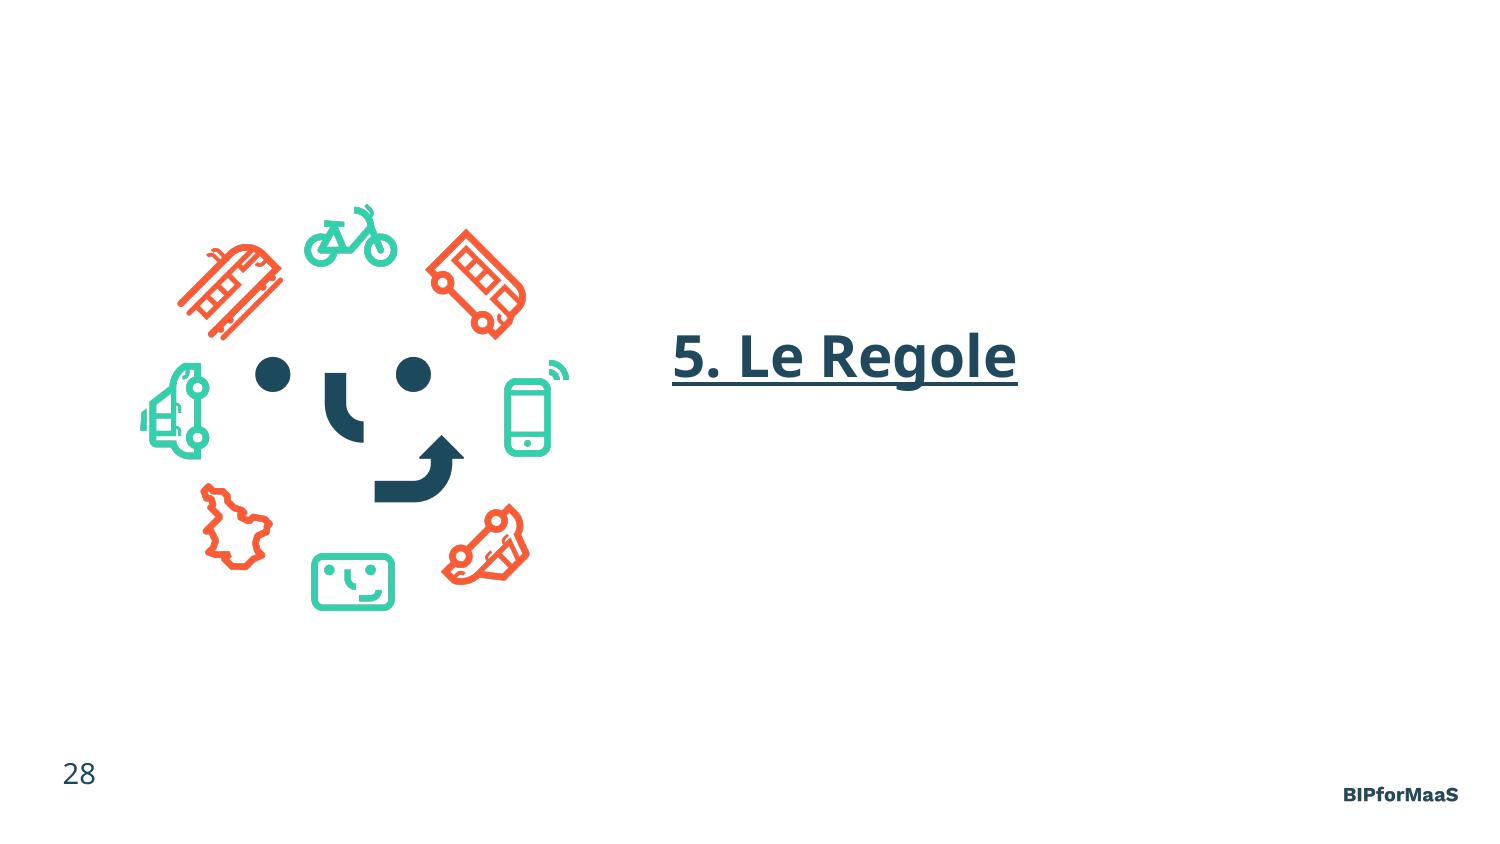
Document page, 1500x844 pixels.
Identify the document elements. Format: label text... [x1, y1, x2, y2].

picture [140, 204, 569, 611]
title 5. Le Regole [657, 319, 1368, 554]
picture [1302, 744, 1500, 844]
